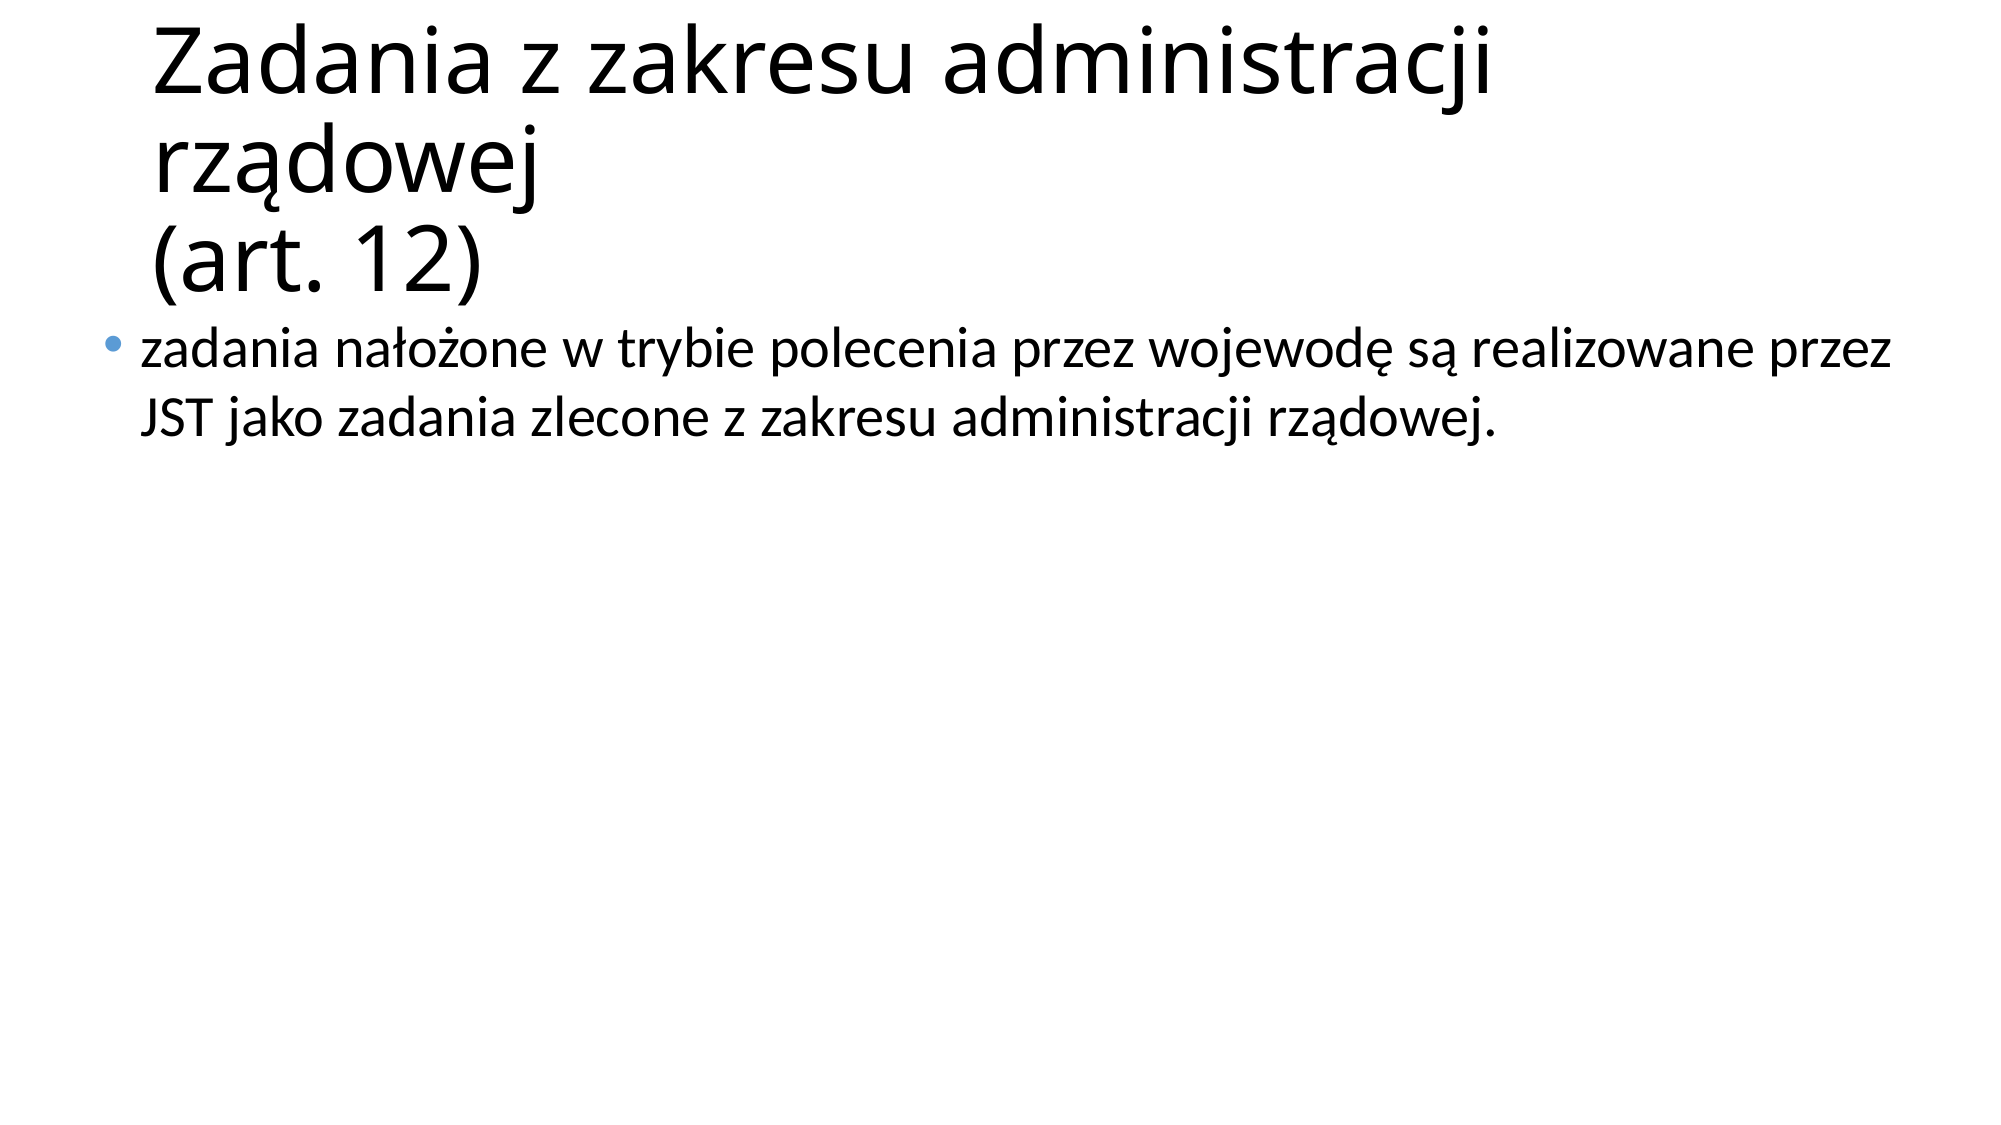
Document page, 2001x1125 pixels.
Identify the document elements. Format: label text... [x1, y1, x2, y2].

list zadania nałożone w trybie polecenia przez wojewodę są realizowane przez JST jako zadania zlecone z zakresu administracji rządowej. [88, 301, 1918, 1043]
title Zadania z zakresu administracji rządowej (art. 12) [137, 54, 1863, 272]
